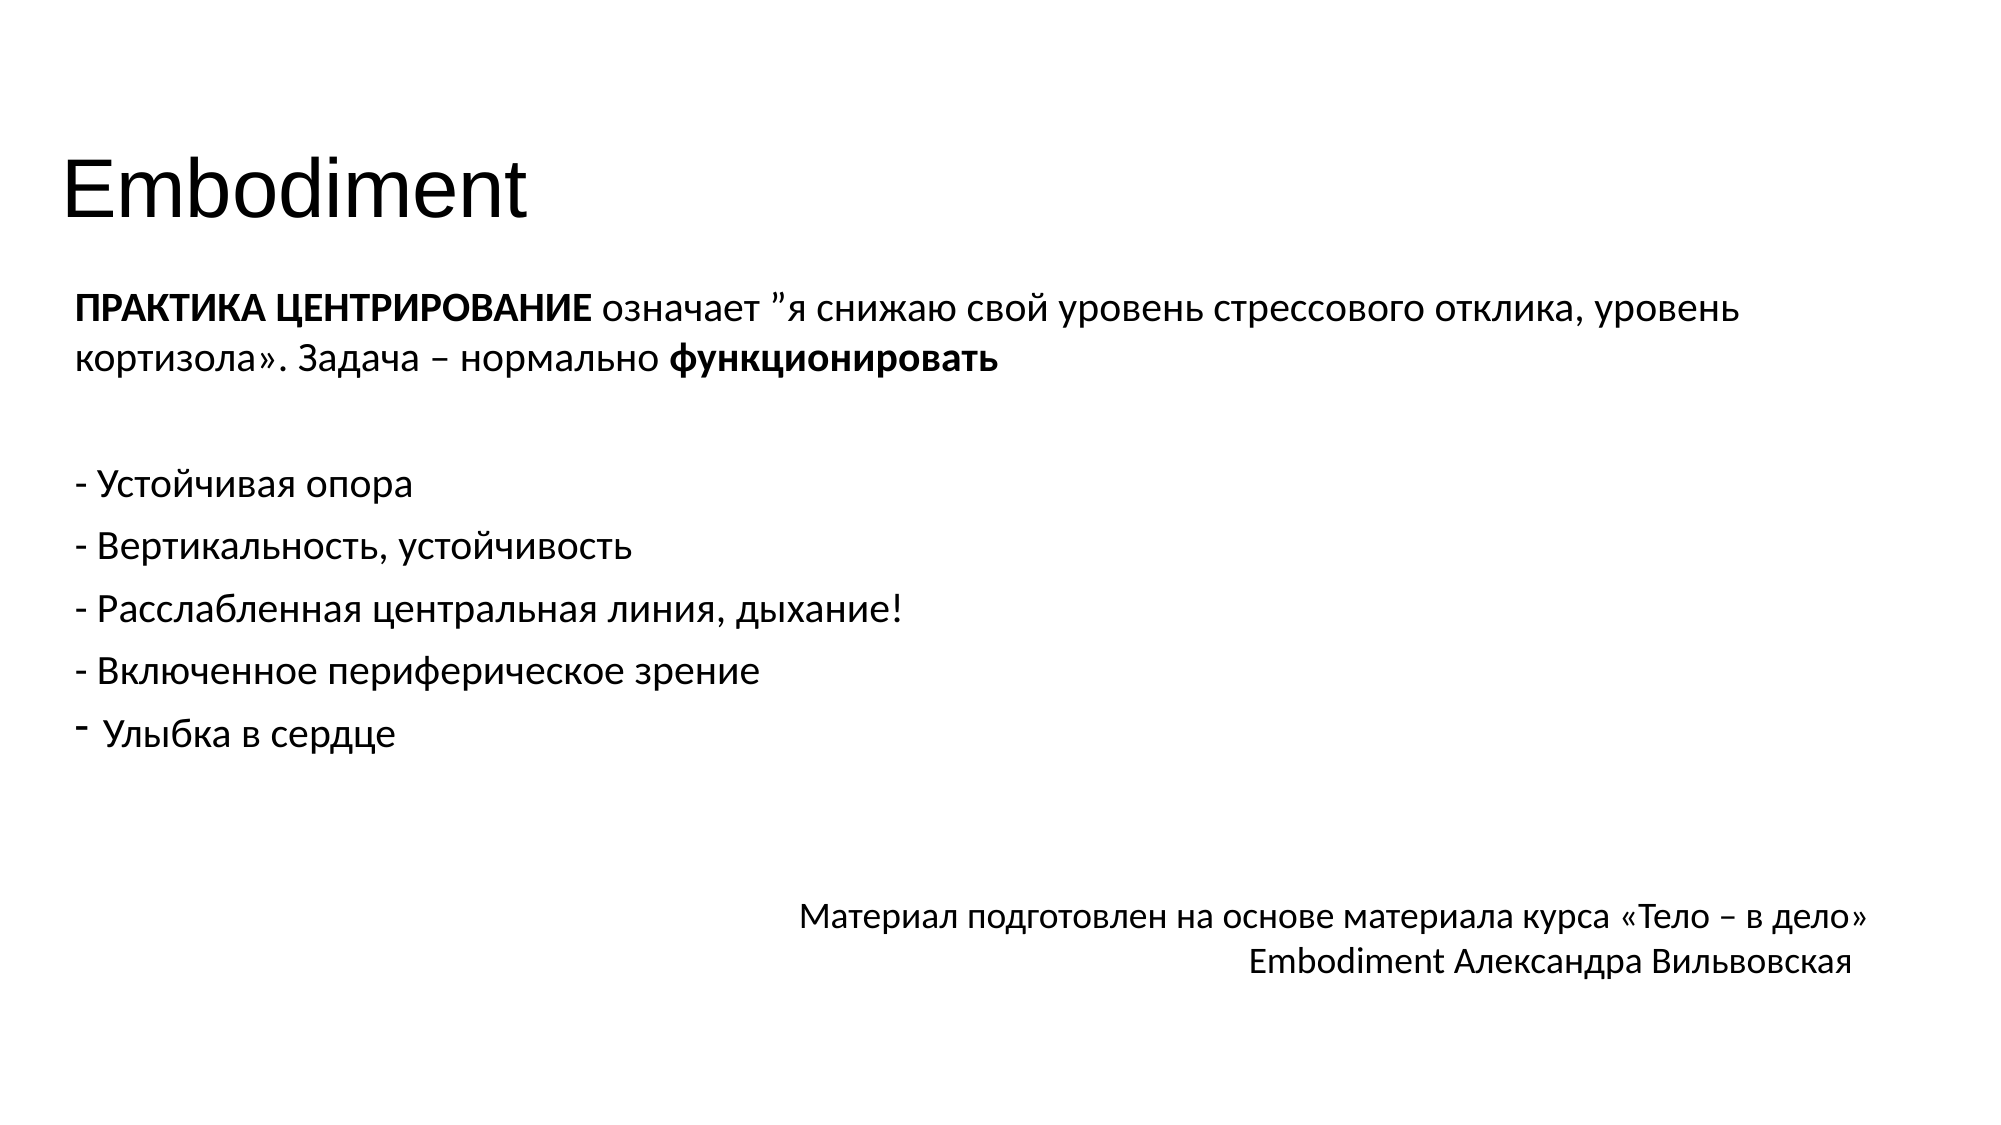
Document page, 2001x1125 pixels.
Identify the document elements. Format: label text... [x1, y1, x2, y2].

text_box ПРАКТИКА ЦЕНТРИРОВАНИЕ означает ”я снижаю свой уровень стрессового отклика, уровень кортизола». Задача – нормально функционировать - Устойчивая опора - Вертикальность, устойчивость - Расслабленная центральная линия, дыхание! - Включенное периферическое зрение Улыбка в сердце [60, 210, 1885, 859]
text_box Материал подготовлен на основе материала курса «Тело – в дело» Embodiment Александра Вильвовская [378, 884, 1885, 989]
text_box Embodiment [46, 127, 1662, 261]
